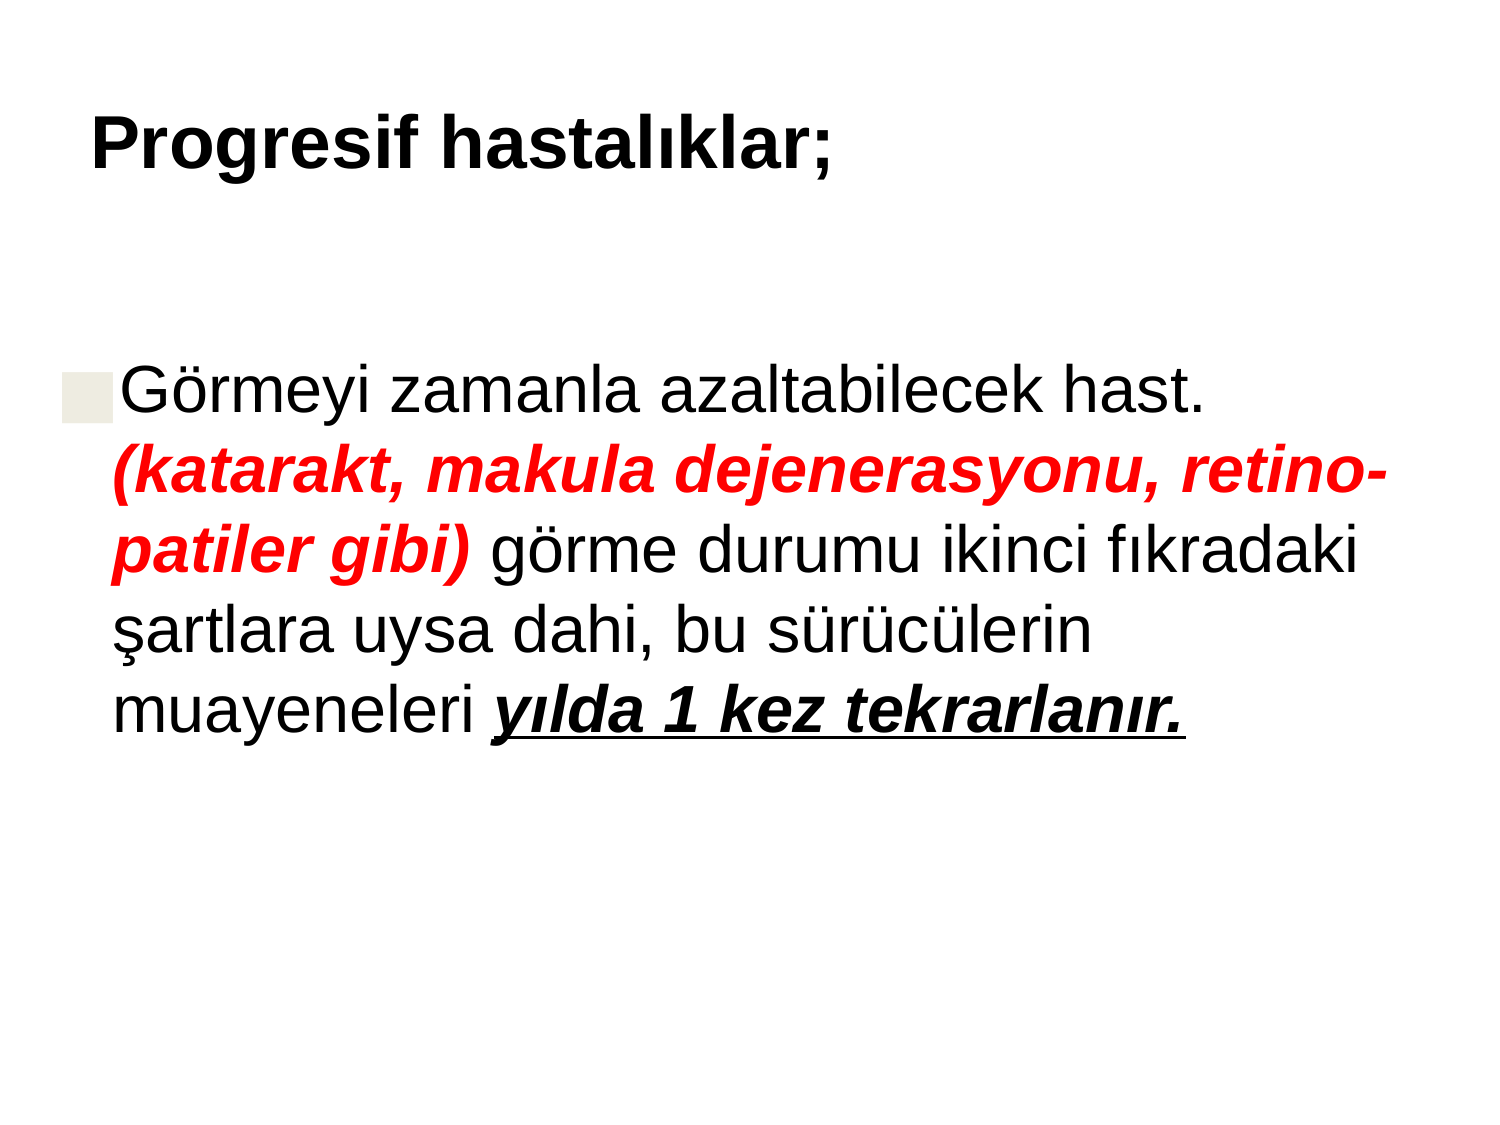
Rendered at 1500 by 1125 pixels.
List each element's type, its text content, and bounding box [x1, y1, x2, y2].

list Görmeyi zamanla azaltabilecek hast. (katarakt, makula dejenerasyonu, retino-patiler gibi) görme durumu ikinci fıkradaki şartlara uysa dahi, bu sürücülerin muayeneleri yılda 1 kez tekrarlanır. [41, 338, 1447, 963]
title Progresif hastalıklar; [75, 45, 1425, 233]
